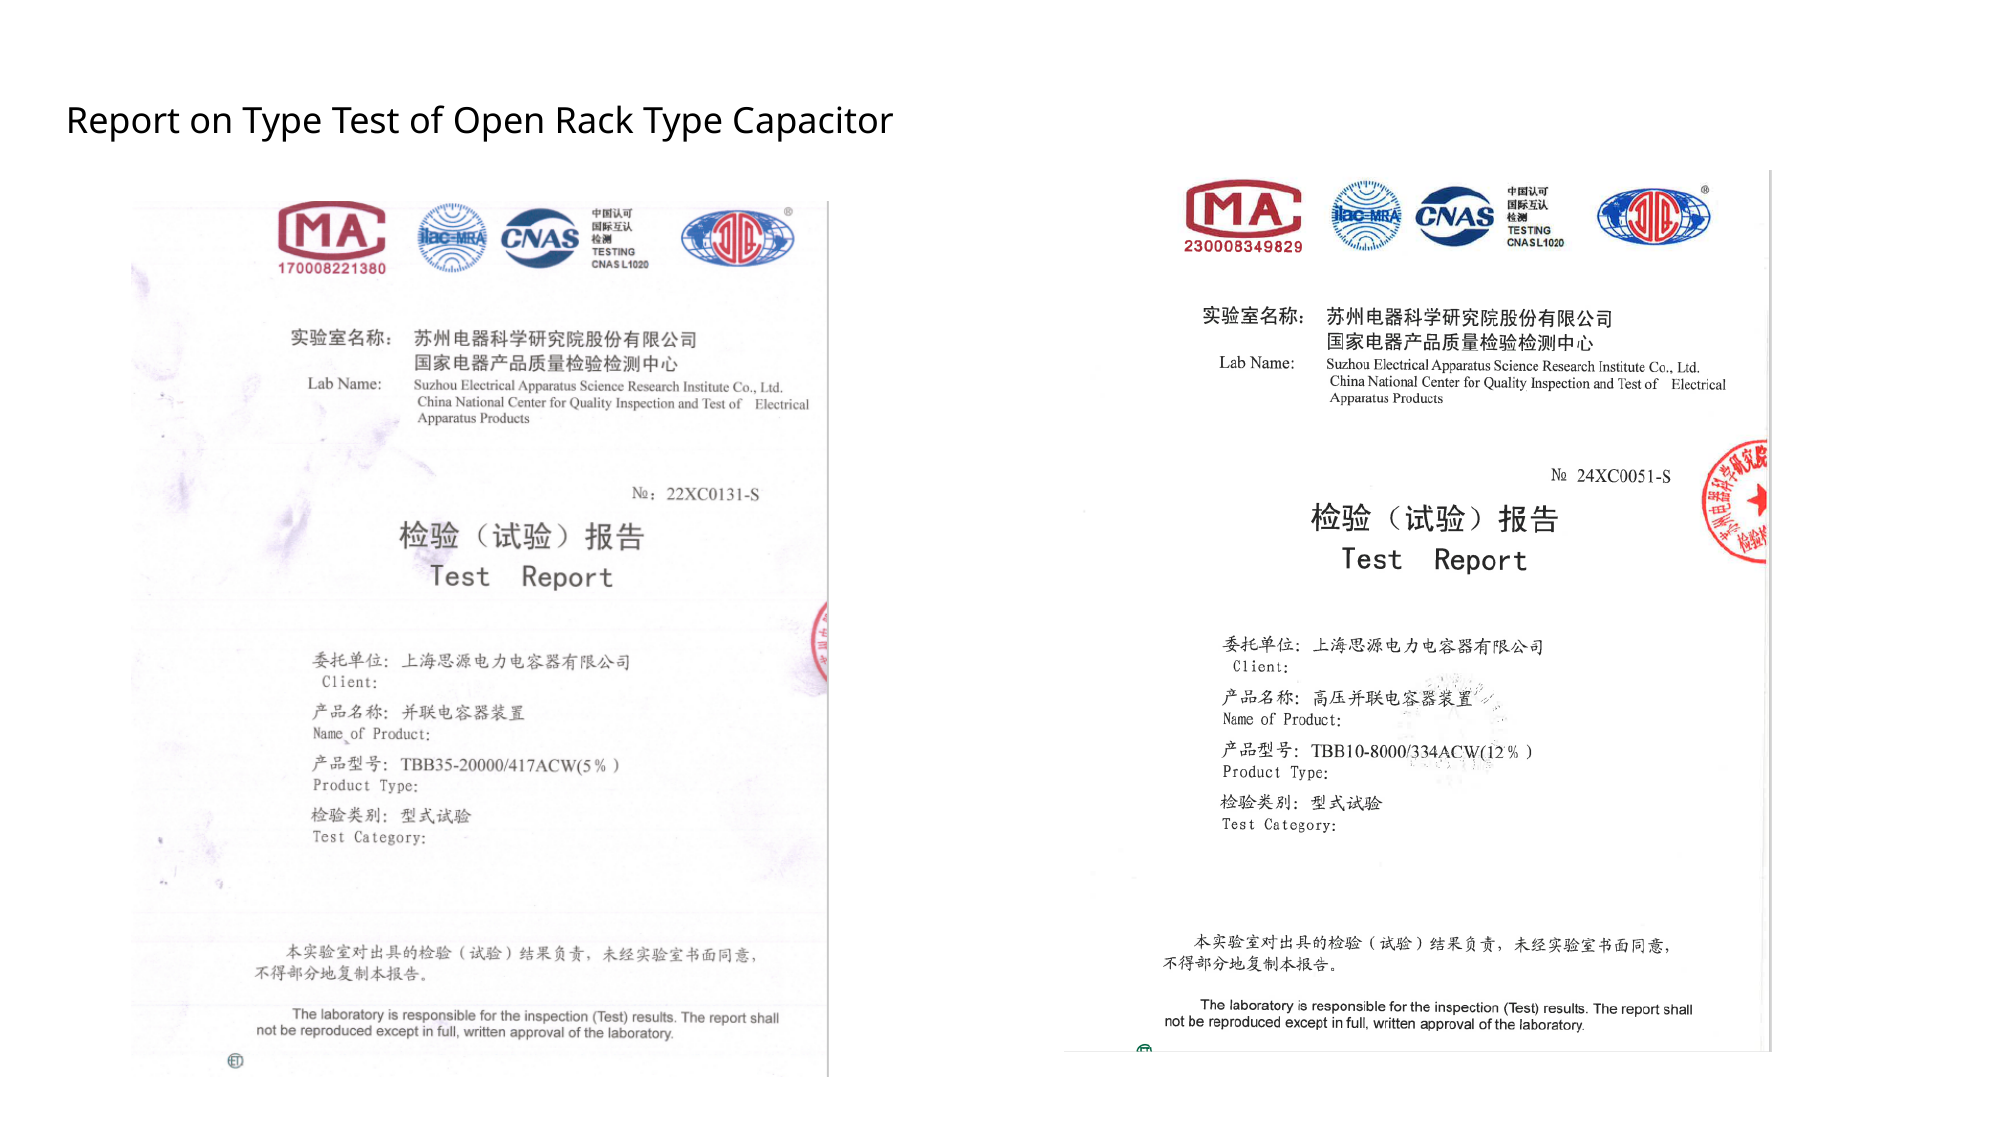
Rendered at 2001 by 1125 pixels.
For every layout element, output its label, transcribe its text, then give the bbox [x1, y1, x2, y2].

title Report on Type Test of Open Rack Type Capacitor [41, 25, 919, 149]
picture [1064, 170, 1772, 1052]
picture [131, 201, 829, 1077]
